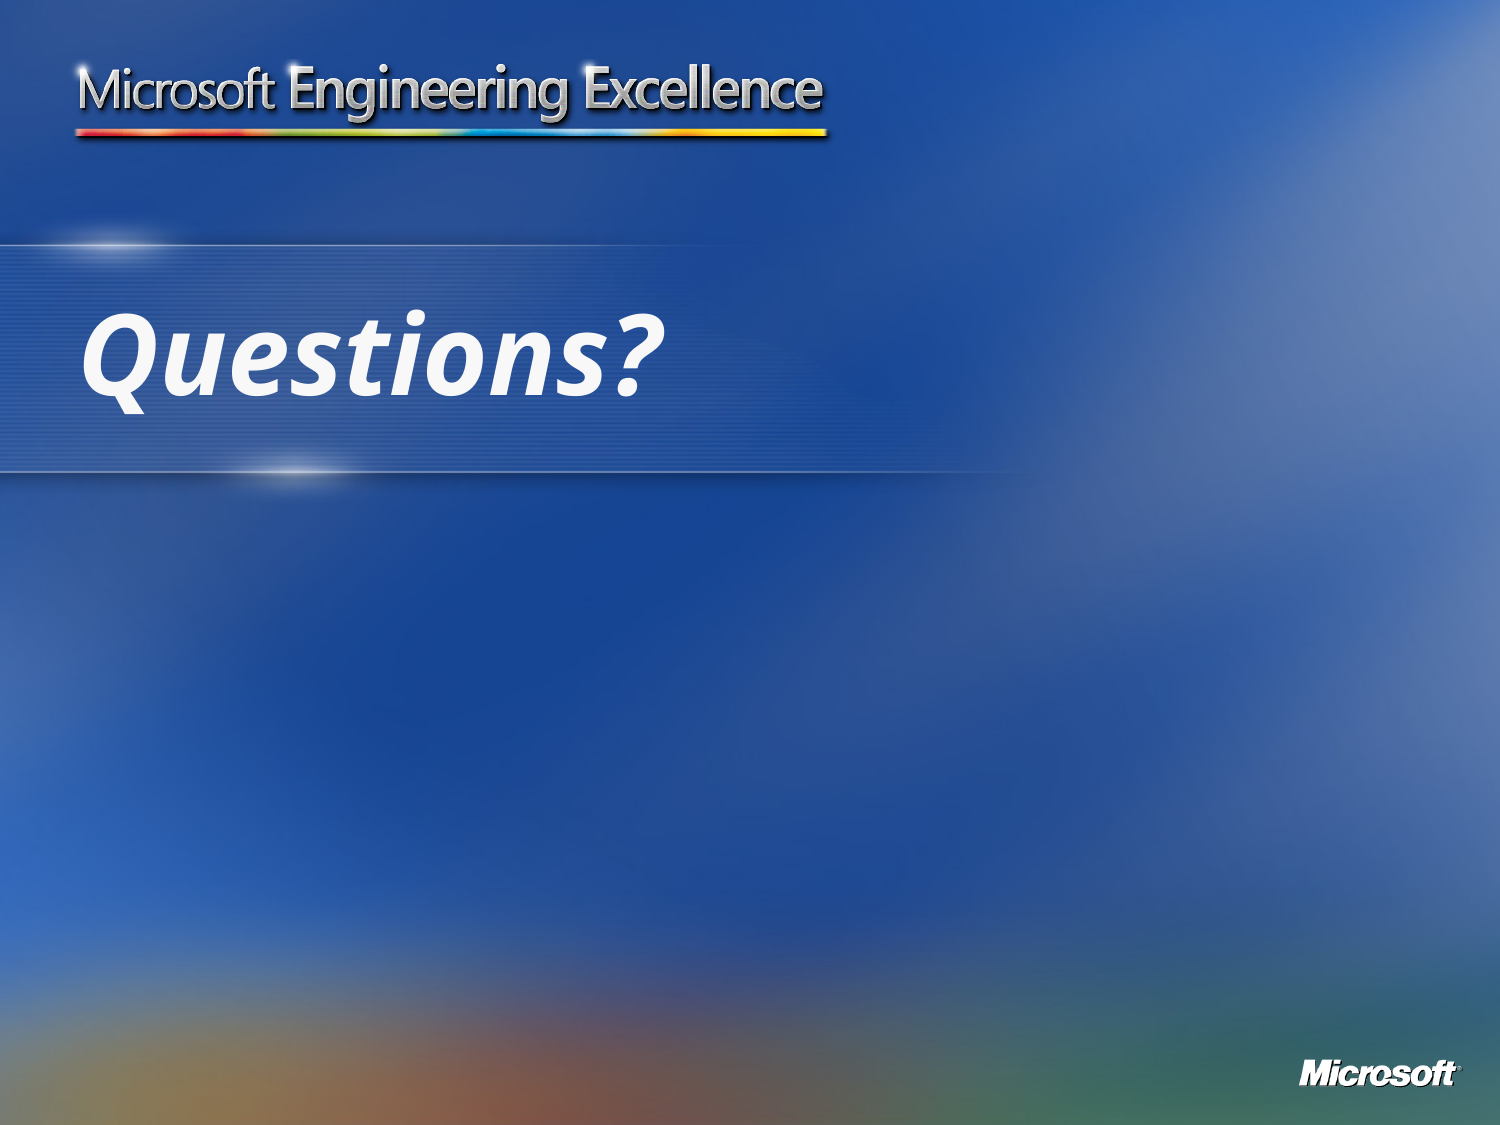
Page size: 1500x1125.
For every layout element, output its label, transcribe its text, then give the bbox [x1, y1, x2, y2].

title Questions? [77, 260, 1457, 458]
picture [0, 0, 1500, 1125]
